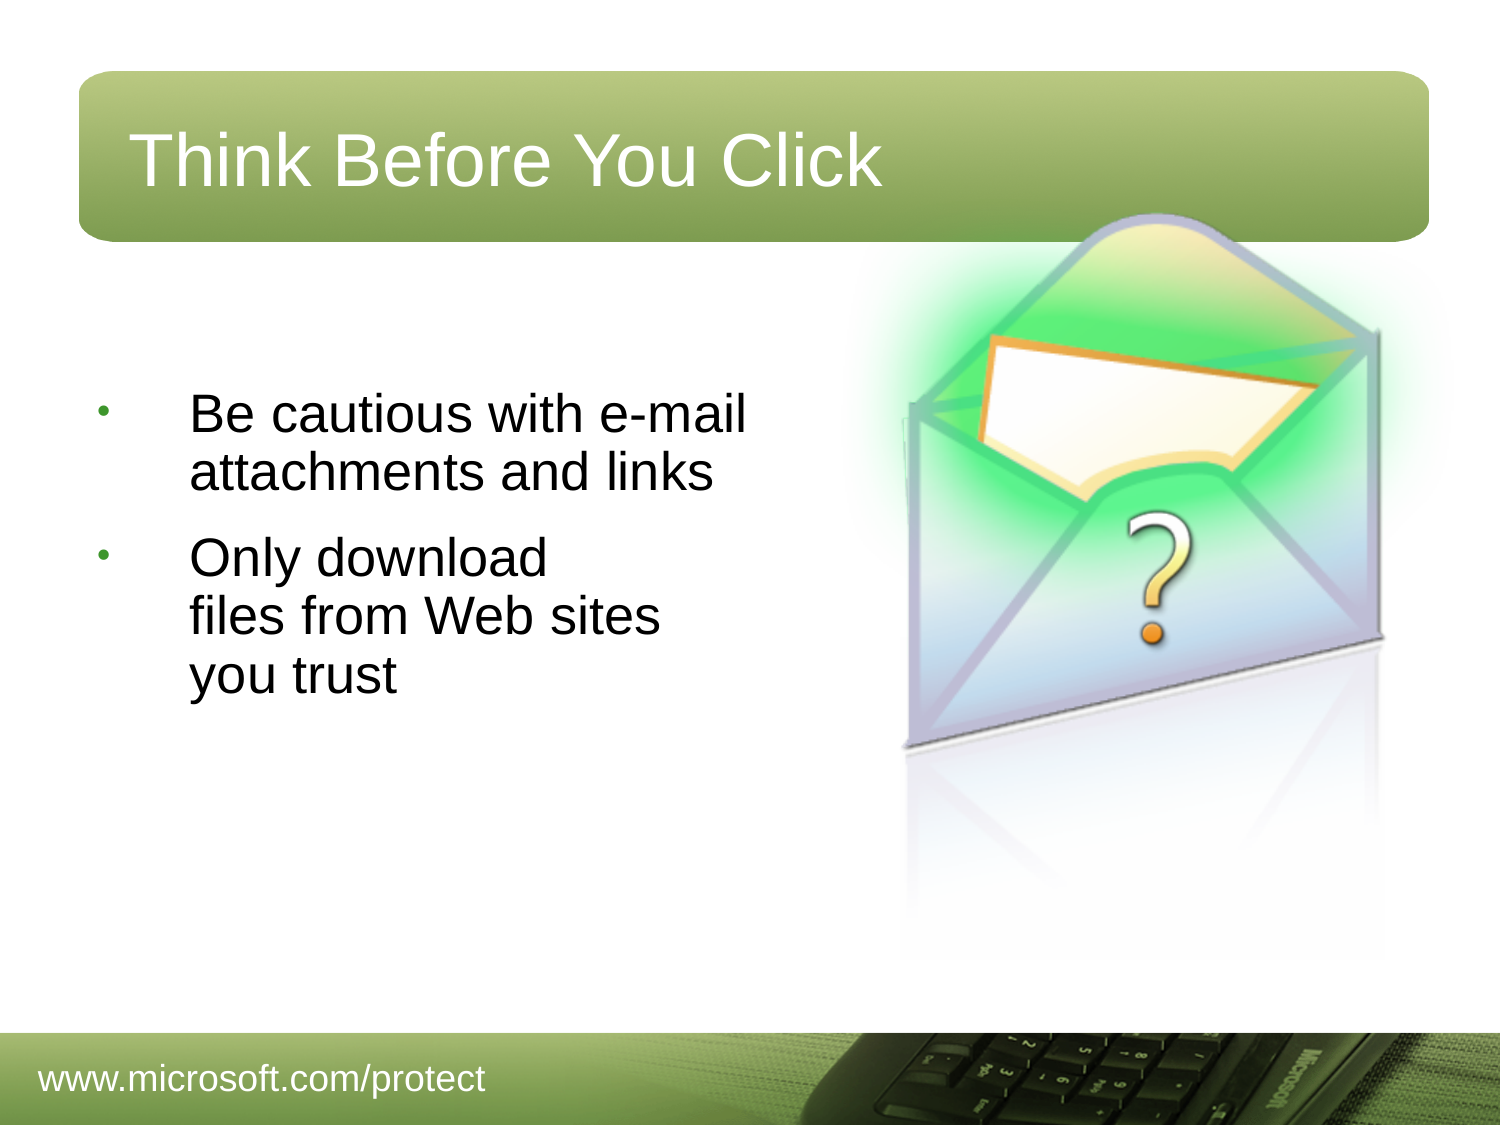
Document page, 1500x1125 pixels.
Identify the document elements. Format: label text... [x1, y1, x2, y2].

text_box www.microsoft.com/protect [23, 1046, 501, 1107]
list Be cautious with e-mail attachments and links Only download files from Web sites you trust [80, 377, 836, 719]
picture [0, 0, 1500, 1125]
